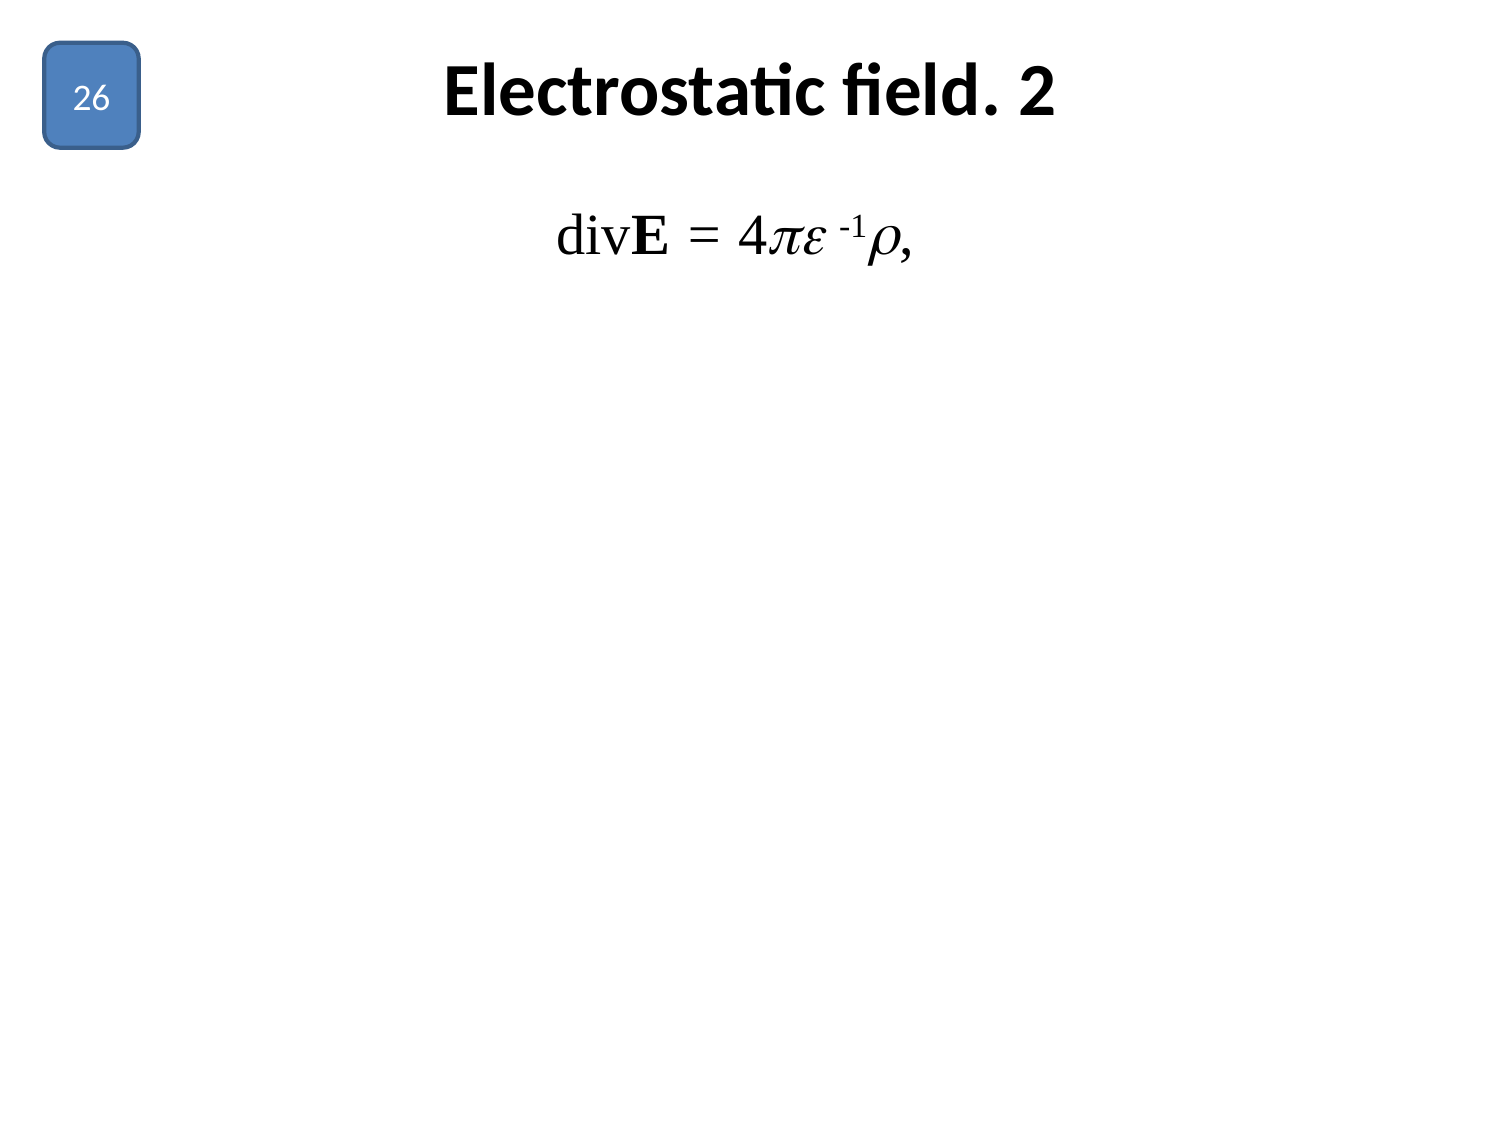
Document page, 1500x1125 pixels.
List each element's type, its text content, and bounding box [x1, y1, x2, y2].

text_box [0, 1, 1500, 75]
text_box 26 [42, 75, 141, 150]
list divE = 4 -1, [0, 188, 1471, 1125]
title Electrostatic field. 2 [129, 75, 1425, 150]
